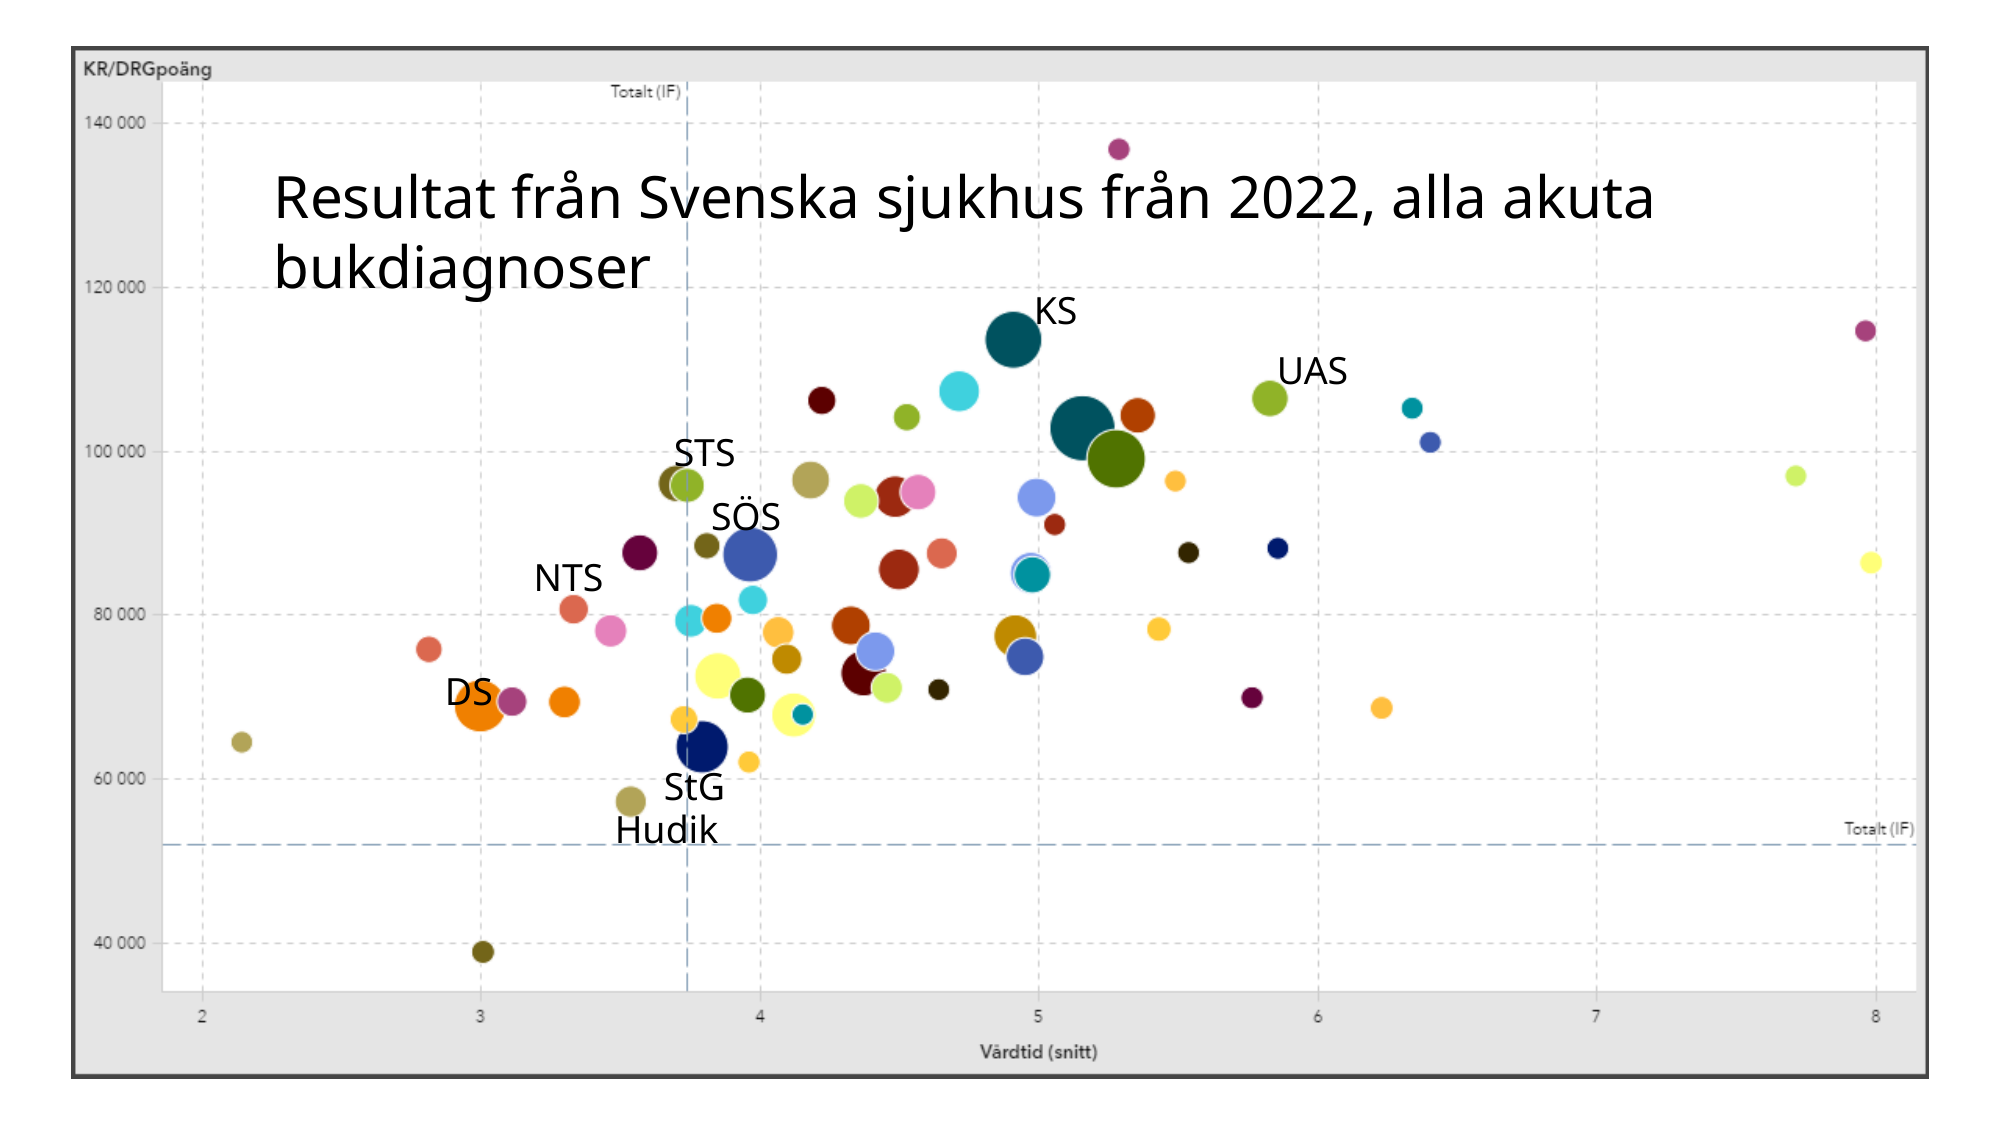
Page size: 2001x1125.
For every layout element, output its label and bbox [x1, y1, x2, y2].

picture [70, 46, 1930, 1079]
